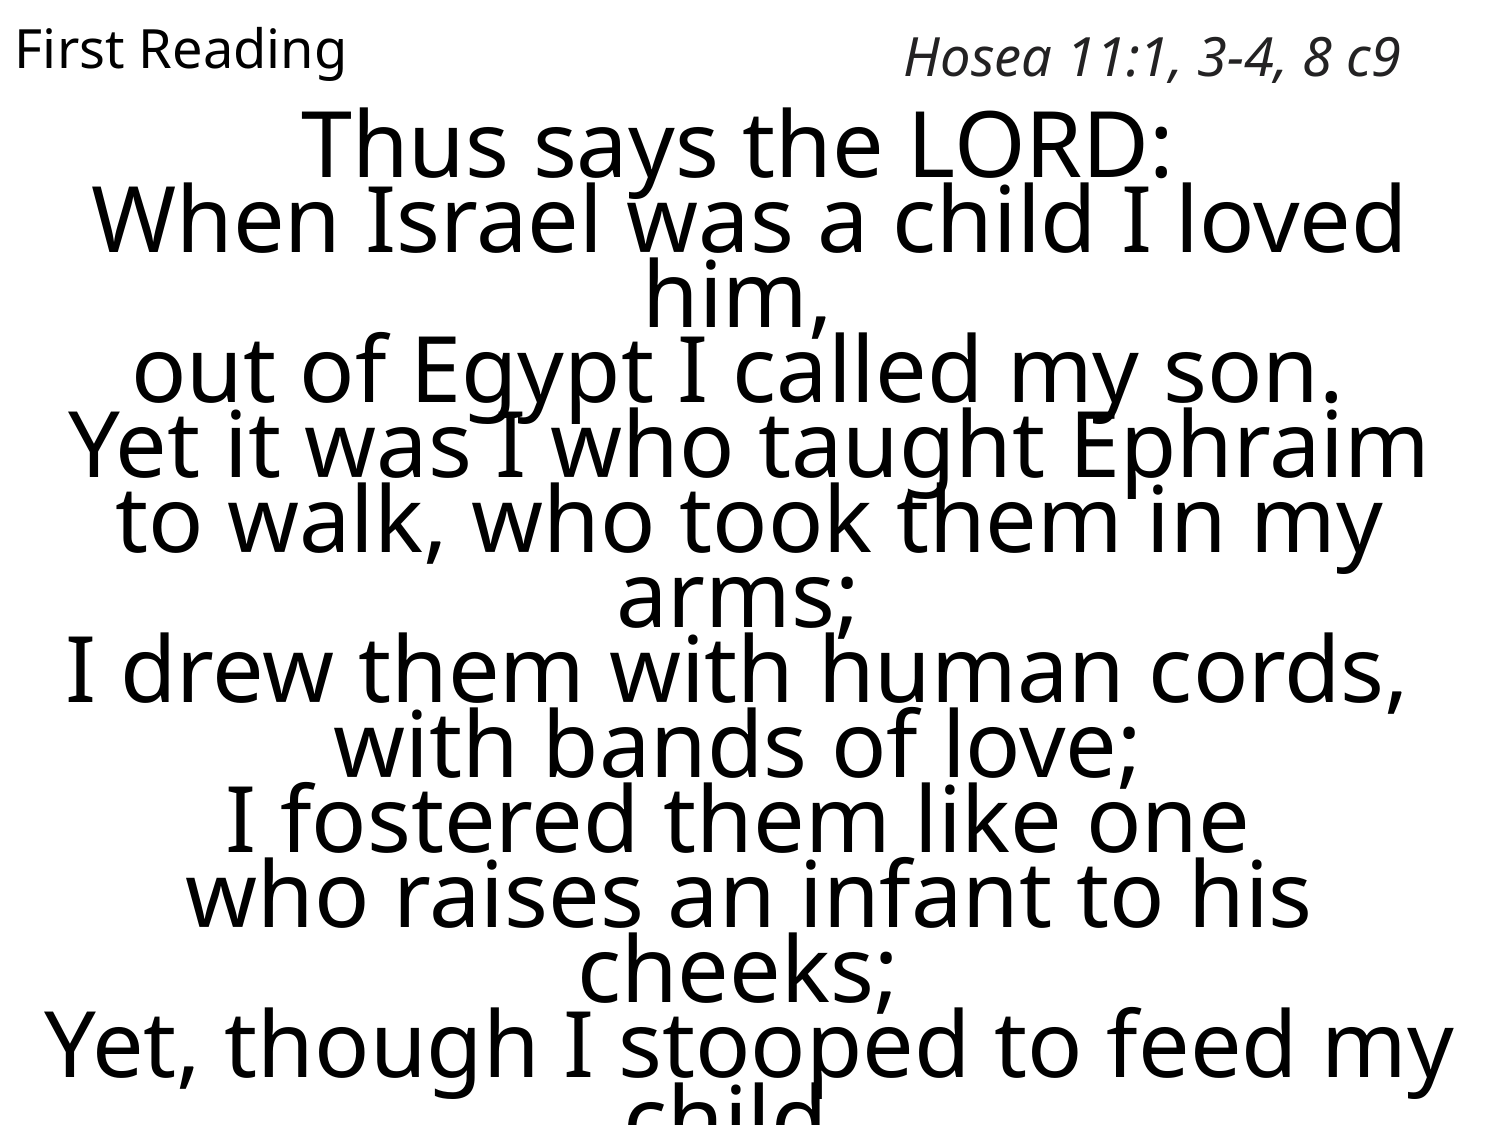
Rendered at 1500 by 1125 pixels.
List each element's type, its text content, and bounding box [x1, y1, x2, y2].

text_box Thus says the LORD: When Israel was a child I loved him, out of Egypt I called my son. Yet it was I who taught Ephraim to walk, who took them in my arms; I drew them with human cords, with bands of love; I fostered them like one who raises an infant to his cheeks; Yet, though I stooped to feed my child, they did not know that I was their healer. [0, 113, 1500, 1125]
text_box First Reading [0, 7, 750, 88]
text_box Hosea 11:1, 3-4, 8 c9 [888, 15, 1500, 95]
